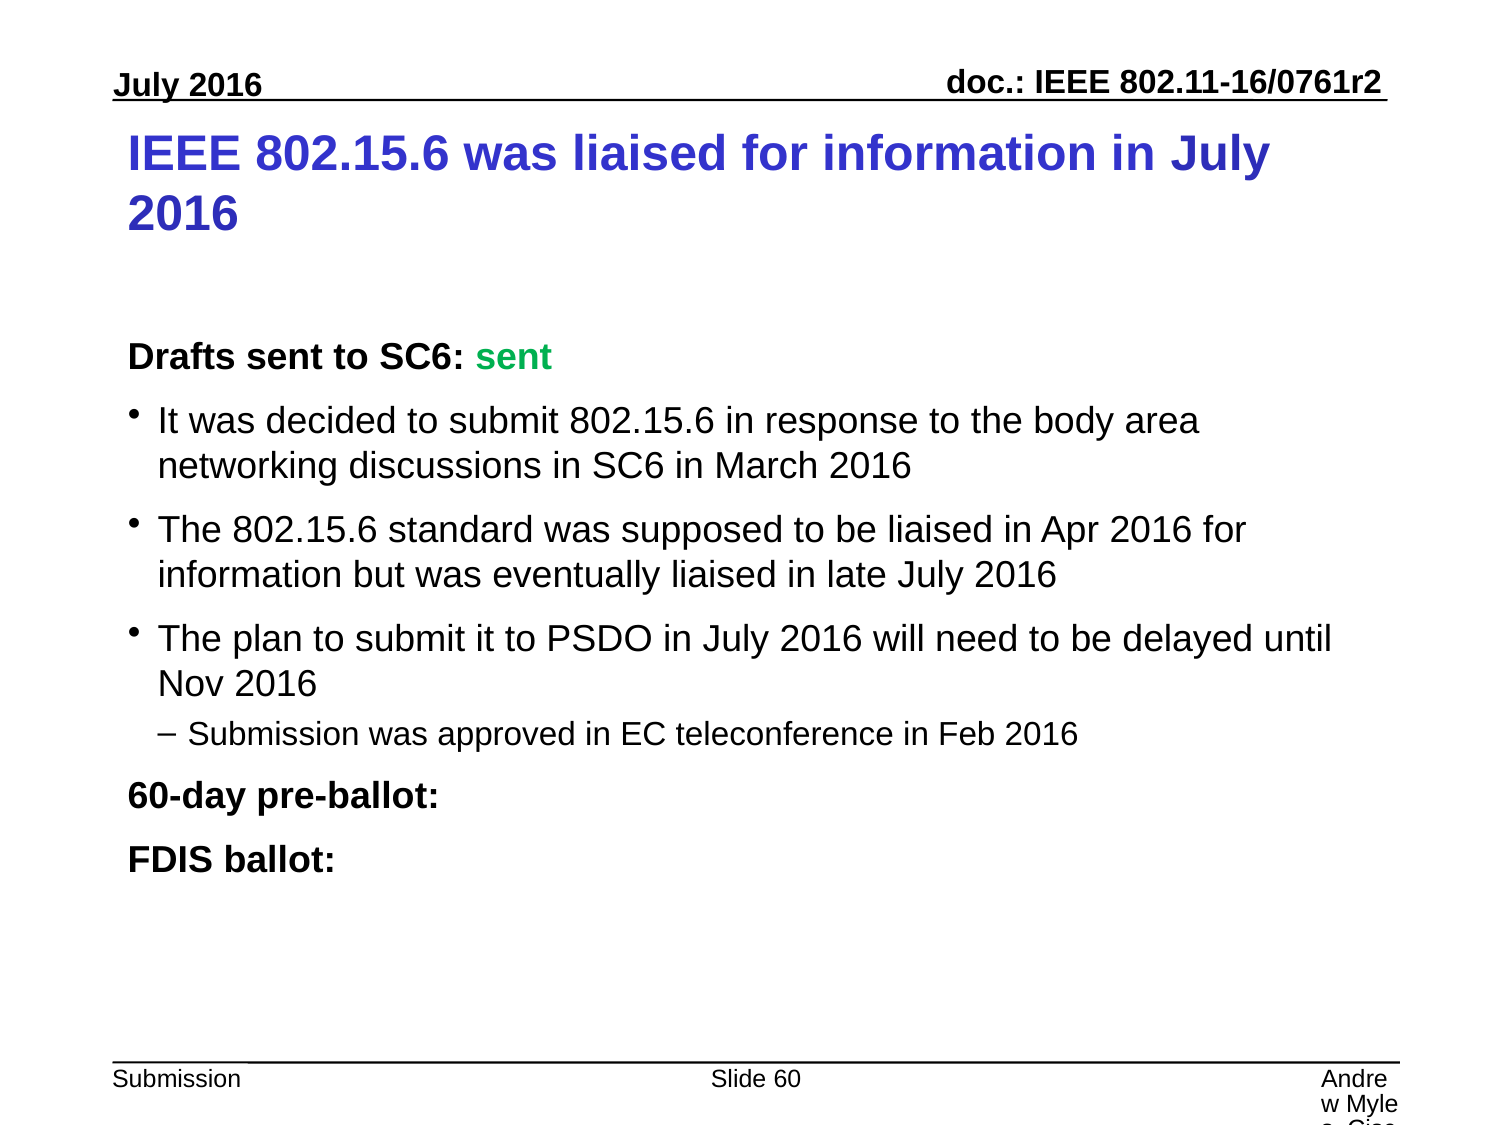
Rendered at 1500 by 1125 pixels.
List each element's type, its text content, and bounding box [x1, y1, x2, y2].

footer Andrew Myles, Cisco [1320, 1061, 1402, 1093]
title IEEE 802.15.6 was liaised for information in July 2016 [112, 112, 1388, 288]
list Drafts sent to SC6: sent It was decided to submit 802.15.6 in response to the body area networking discussions in SC6 in March 2016 The 802.15.6 standard was supposed to be liaised in Apr 2016 for information but was eventually liaised in late July 2016 The plan to submit it to PSDO in July 2016 will need to be delayed until Nov 2016 Submission was approved in EC teleconference in Feb 2016 60-day pre-ballot: FDIS ballot: [112, 324, 1388, 1000]
slide_number Slide 60 [709, 1061, 803, 1093]
